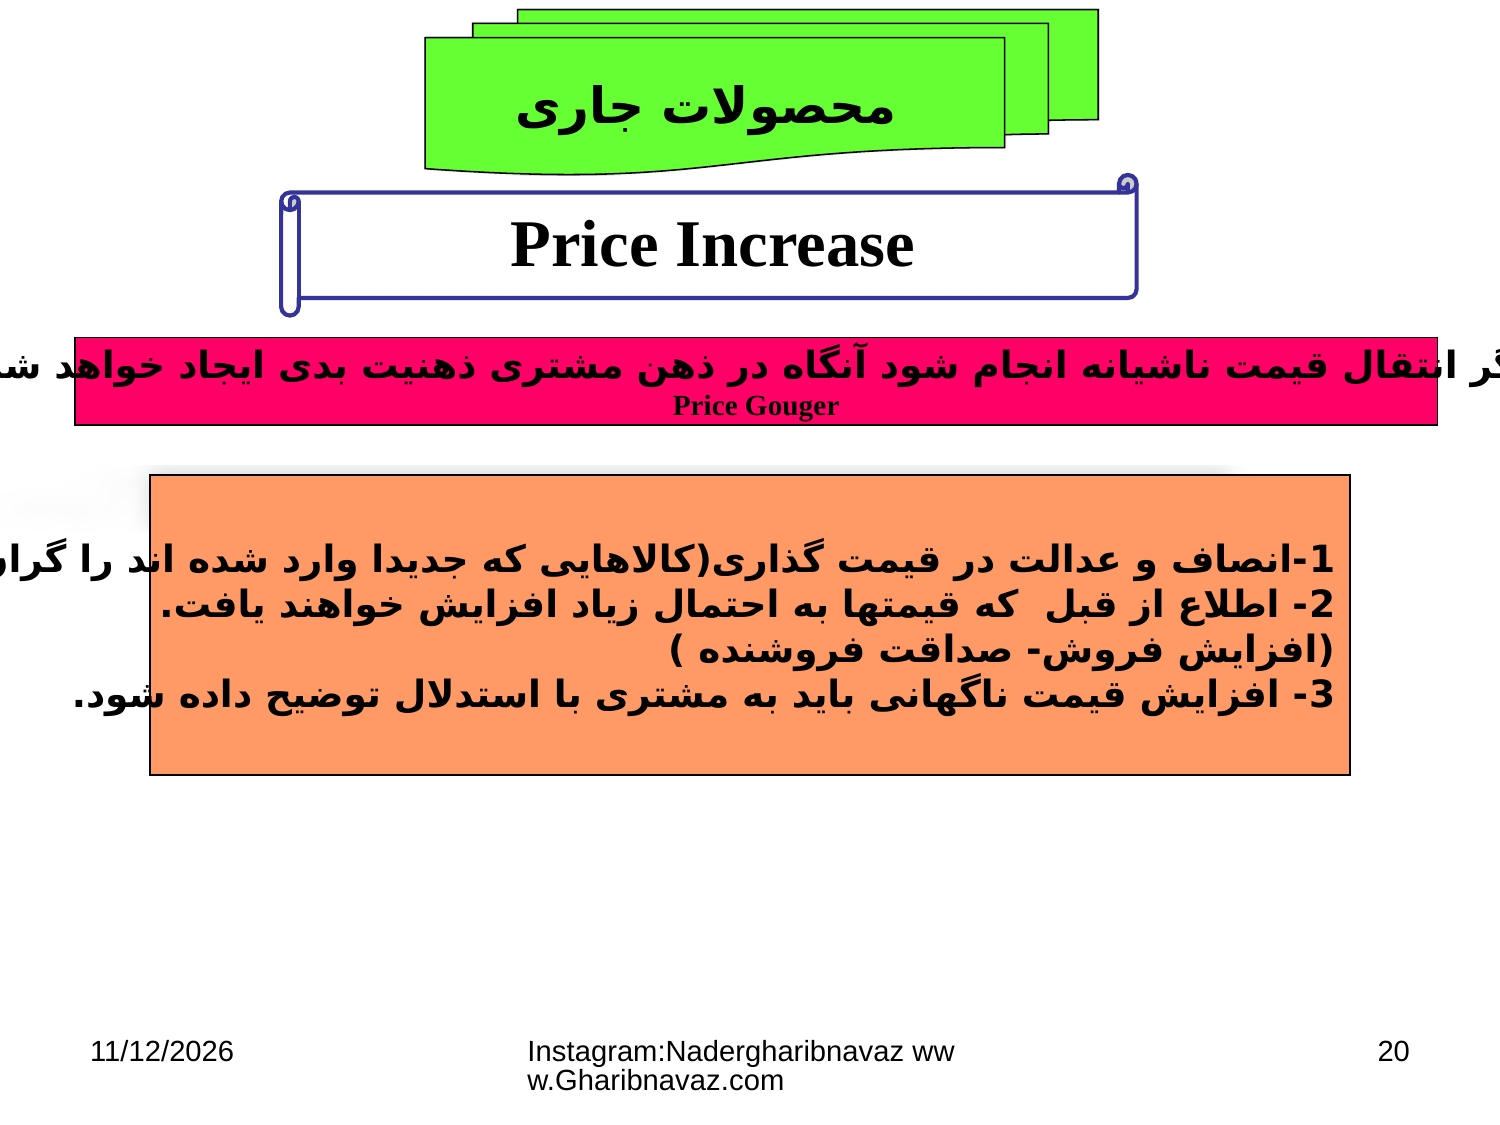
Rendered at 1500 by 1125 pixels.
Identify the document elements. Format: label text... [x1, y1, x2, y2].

text_box محصولات جاری [425, 9, 1099, 175]
footer Instagram:Nadergharibnavaz www.Gharibnavaz.com [512, 1024, 988, 1103]
text_box اگر انتقال قیمت ناشیانه انجام شود آنگاه در ذهن مشتری ذهنیت بدی ایجاد خواهد شد Price Gouger [74, 337, 1438, 425]
text_box Price Increase [279, 172, 1139, 318]
text_box 1-انصاف و عدالت در قیمت گذاری(کالاهایی که جدیدا وارد شده اند را گران کرده ایم) 2- اطلاع از قبل که قیمتها به احتمال زیاد افزایش خواهند یافت. (افزایش فروش- صداقت فروشنده ) 3- افزایش قیمت ناگهانی باید به مشتری با استدلال توضیح داده شود. [149, 474, 1350, 775]
slide_number 20 [1074, 1024, 1426, 1103]
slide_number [74, 1024, 426, 1103]
